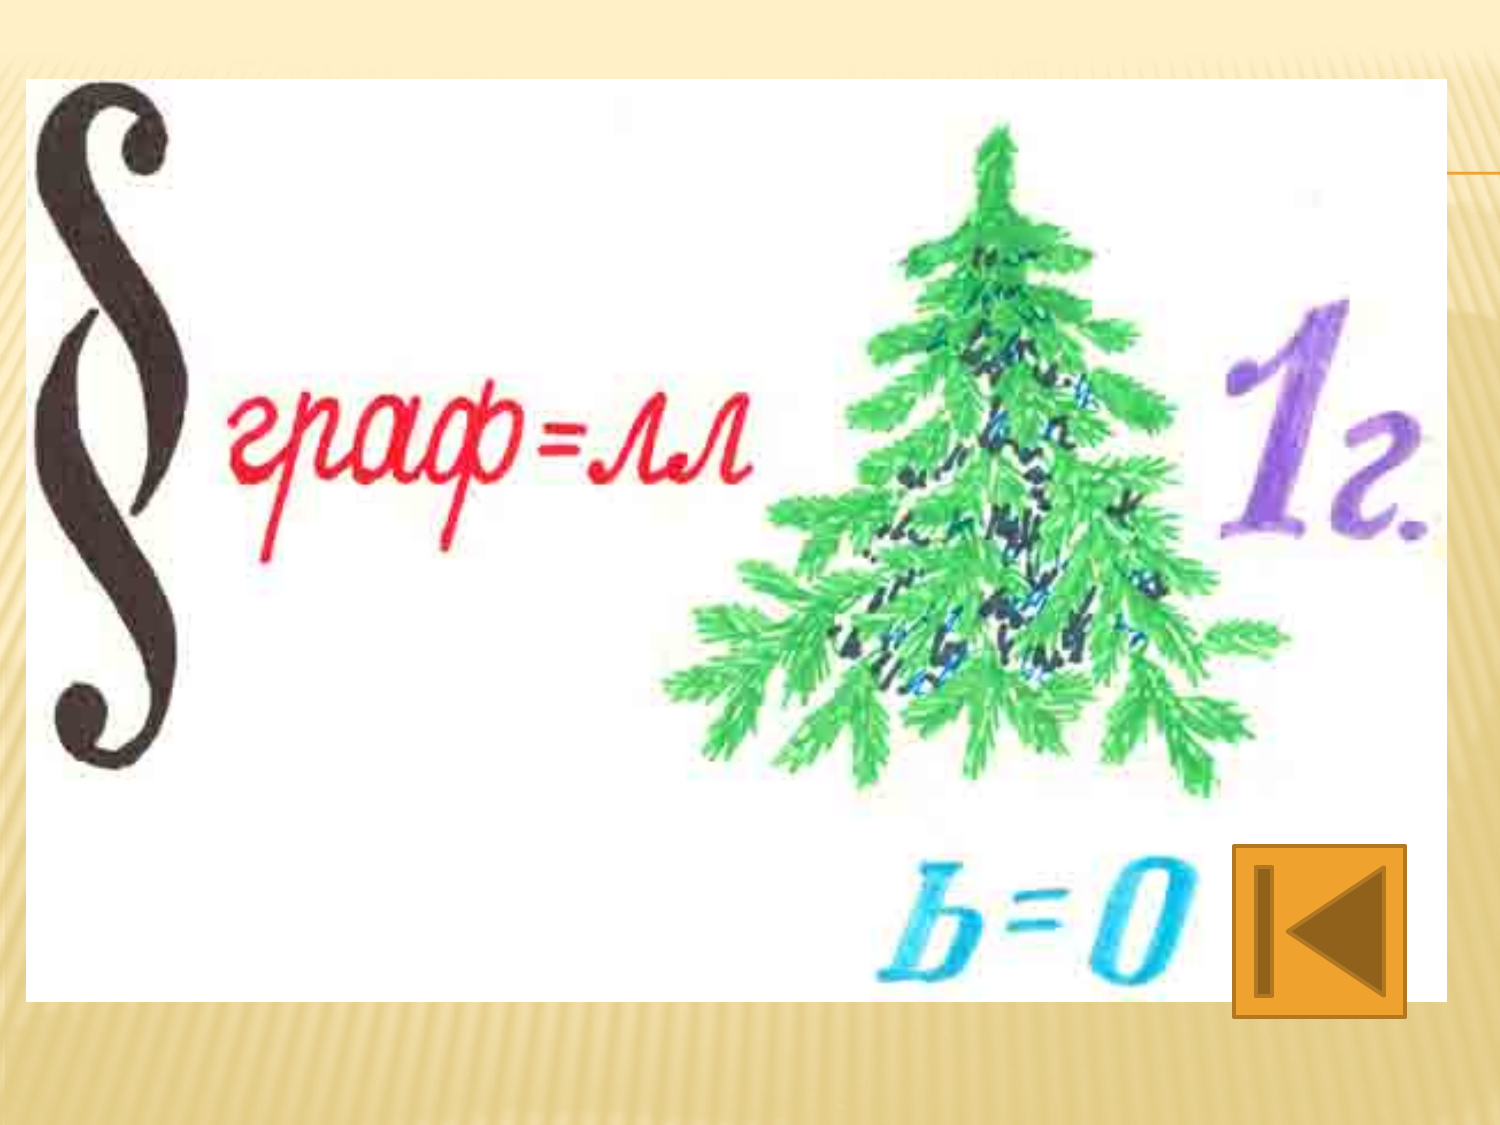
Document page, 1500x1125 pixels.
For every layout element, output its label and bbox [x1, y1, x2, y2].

text_box [19, 77, 1448, 1025]
